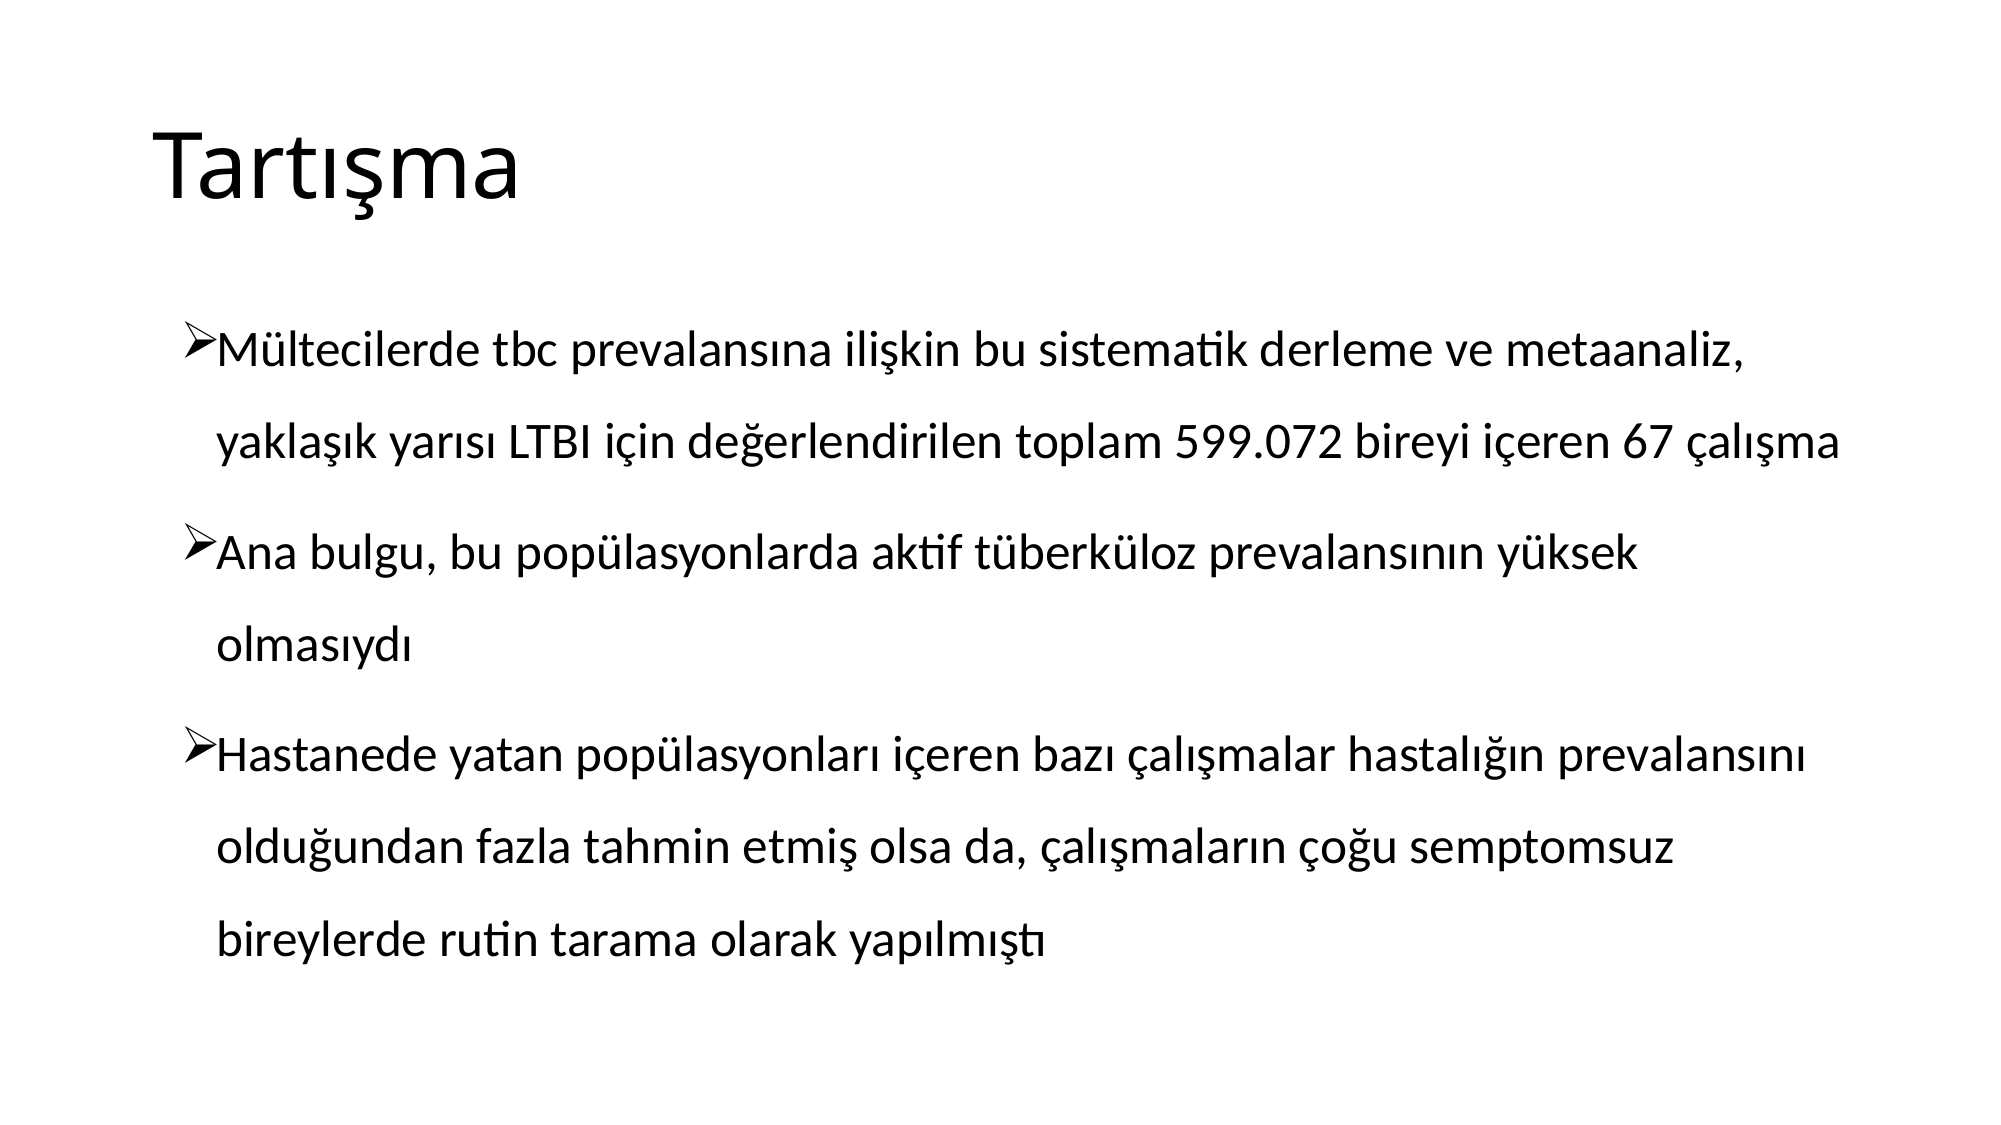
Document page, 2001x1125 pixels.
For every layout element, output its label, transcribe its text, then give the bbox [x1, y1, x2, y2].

list Mültecilerde tbc prevalansına ilişkin bu sistematik derleme ve metaanaliz, yaklaşık yarısı LTBI için değerlendirilen toplam 599.072 bireyi içeren 67 çalışma Ana bulgu, bu popülasyonlarda aktif tüberküloz prevalansının yüksek olmasıydı Hastanede yatan popülasyonları içeren bazı çalışmalar hastalığın prevalansını olduğundan fazla tahmin etmiş olsa da, çalışmaların çoğu semptomsuz bireylerde rutin tarama olarak yapılmıştı [165, 277, 1863, 1014]
title Tartışma [137, 59, 1863, 278]
